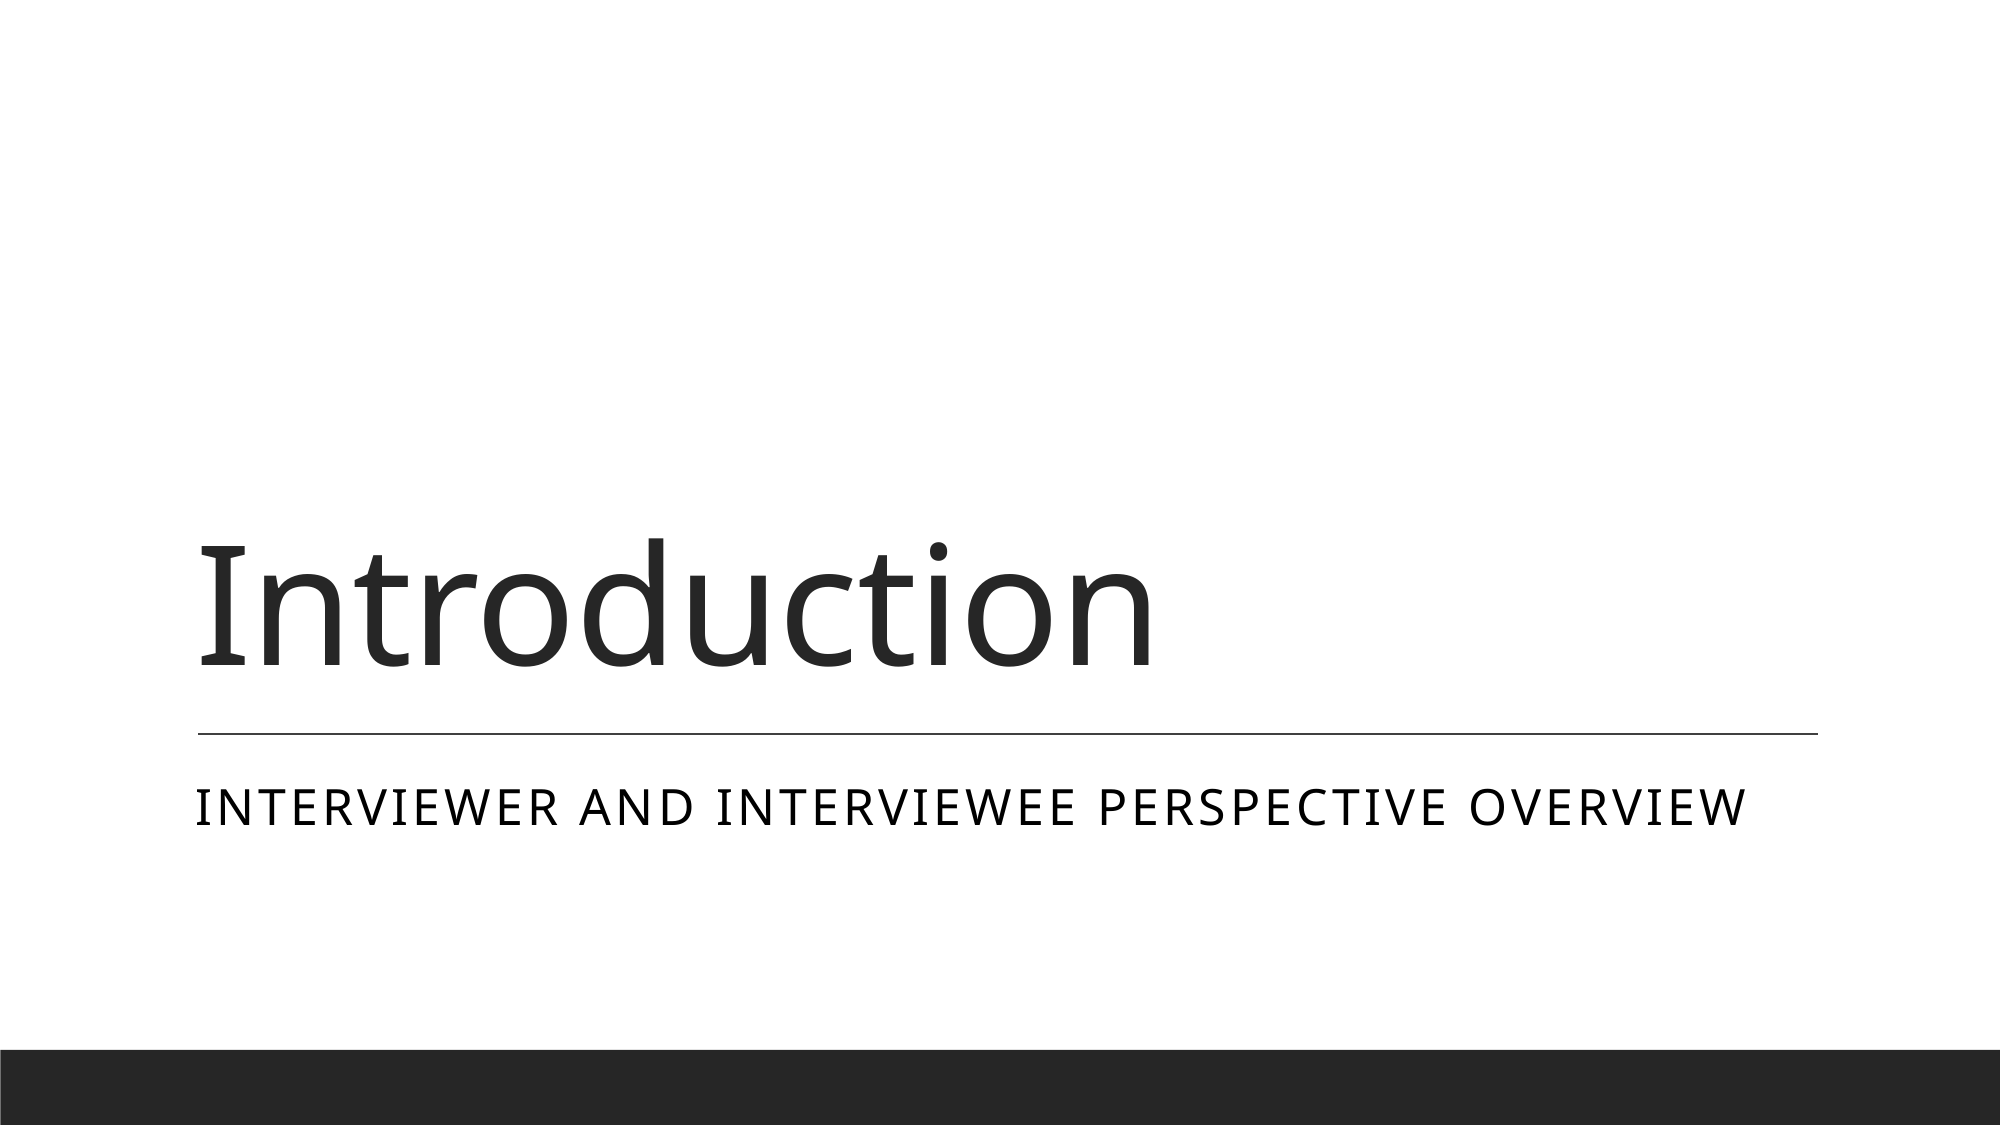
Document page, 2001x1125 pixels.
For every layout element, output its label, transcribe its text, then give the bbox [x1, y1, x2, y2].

title Introduction [180, 124, 1830, 710]
subtitle Interviewer and interviewee perspective overview [180, 761, 1831, 950]
